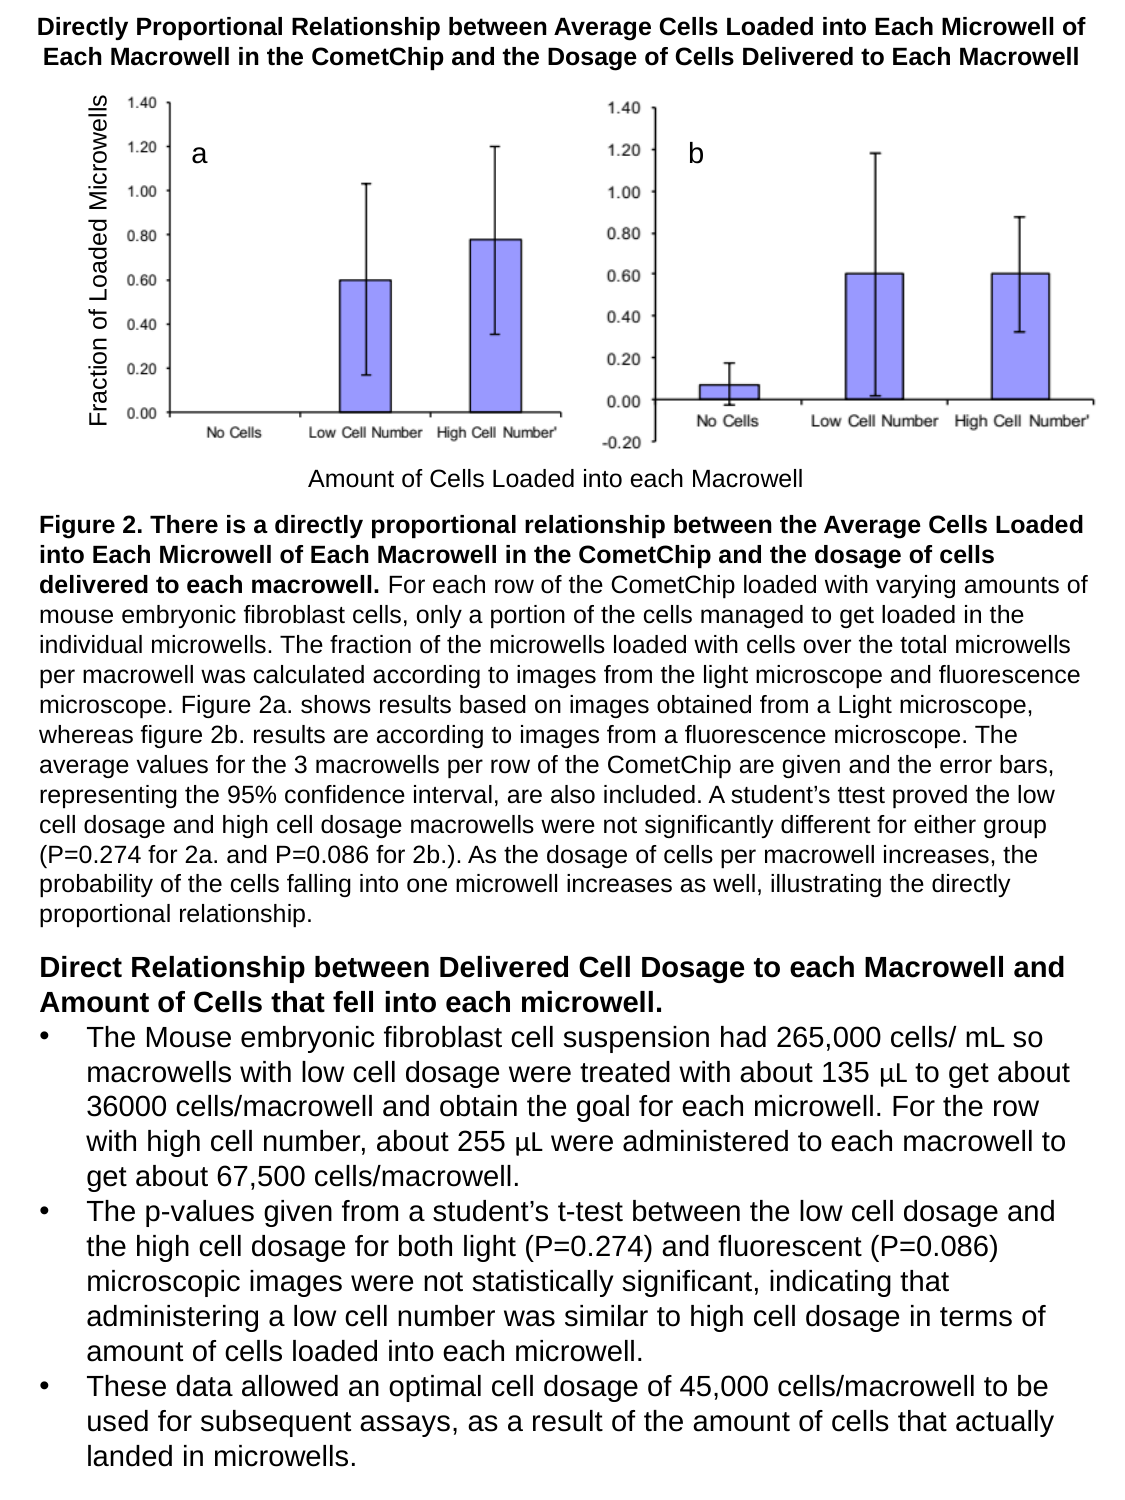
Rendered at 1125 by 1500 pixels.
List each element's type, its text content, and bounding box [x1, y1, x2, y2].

text_box Amount of Cells Loaded into each Macrowell [293, 475, 850, 500]
text_box Fraction of Loaded Microwells [74, 78, 102, 443]
picture [582, 73, 1113, 470]
text_box Figure 2. There is a directly proportional relationship between the Average Cells Loaded into Each Microwell of Each Macrowell in the CometChip and the dosage of cells delivered to each macrowell. For each row of the CometChip loaded with varying amounts of mouse embryonic fibroblast cells, only a portion of the cells managed to get loaded in the individual microwells. The fraction of the microwells loaded with cells over the total microwells per macrowell was calculated according to images from the light microscope and fluorescence microscope. Figure 2a. shows results based on images obtained from a Light microscope, whereas figure 2b. results are according to images from a fluorescence microscope. The average values for the 3 macrowells per row of the CometChip are given and the error bars, representing the 95% confidence interval, are also included. A student’s ttest proved the low cell dosage and high cell dosage macrowells were not significantly different for either group (P=0.274 for 2a. and P=0.086 for 2b.). As the dosage of cells per macrowell increases, the probability of the cells falling into one microwell increases as well, illustrating the directly proportional relationship. [24, 501, 1112, 936]
text_box Directly Proportional Relationship between Average Cells Loaded into Each Microwell of Each Macrowell in the CometChip and the Dosage of Cells Delivered to Each Macrowell [3, 3, 1122, 78]
picture [107, 71, 578, 467]
text_box Direct Relationship between Delivered Cell Dosage to each Macrowell and Amount of Cells that fell into each microwell. The Mouse embryonic fibroblast cell suspension had 265,000 cells/ mL so macrowells with low cell dosage were treated with about 135 μL to get about 36000 cells/macrowell and obtain the goal for each microwell. For the row with high cell number, about 255 μL were administered to each macrowell to get about 67,500 cells/macrowell. The p-values given from a student’s t-test between the low cell dosage and the high cell dosage for both light (P=0.274) and fluorescent (P=0.086) microscopic images were not statistically significant, indicating that administering a low cell number was similar to high cell dosage in terms of amount of cells loaded into each microwell. These data allowed an optimal cell dosage of 45,000 cells/macrowell to be used for subsequent assays, as a result of the amount of cells that actually landed in microwells. [24, 940, 1100, 1500]
